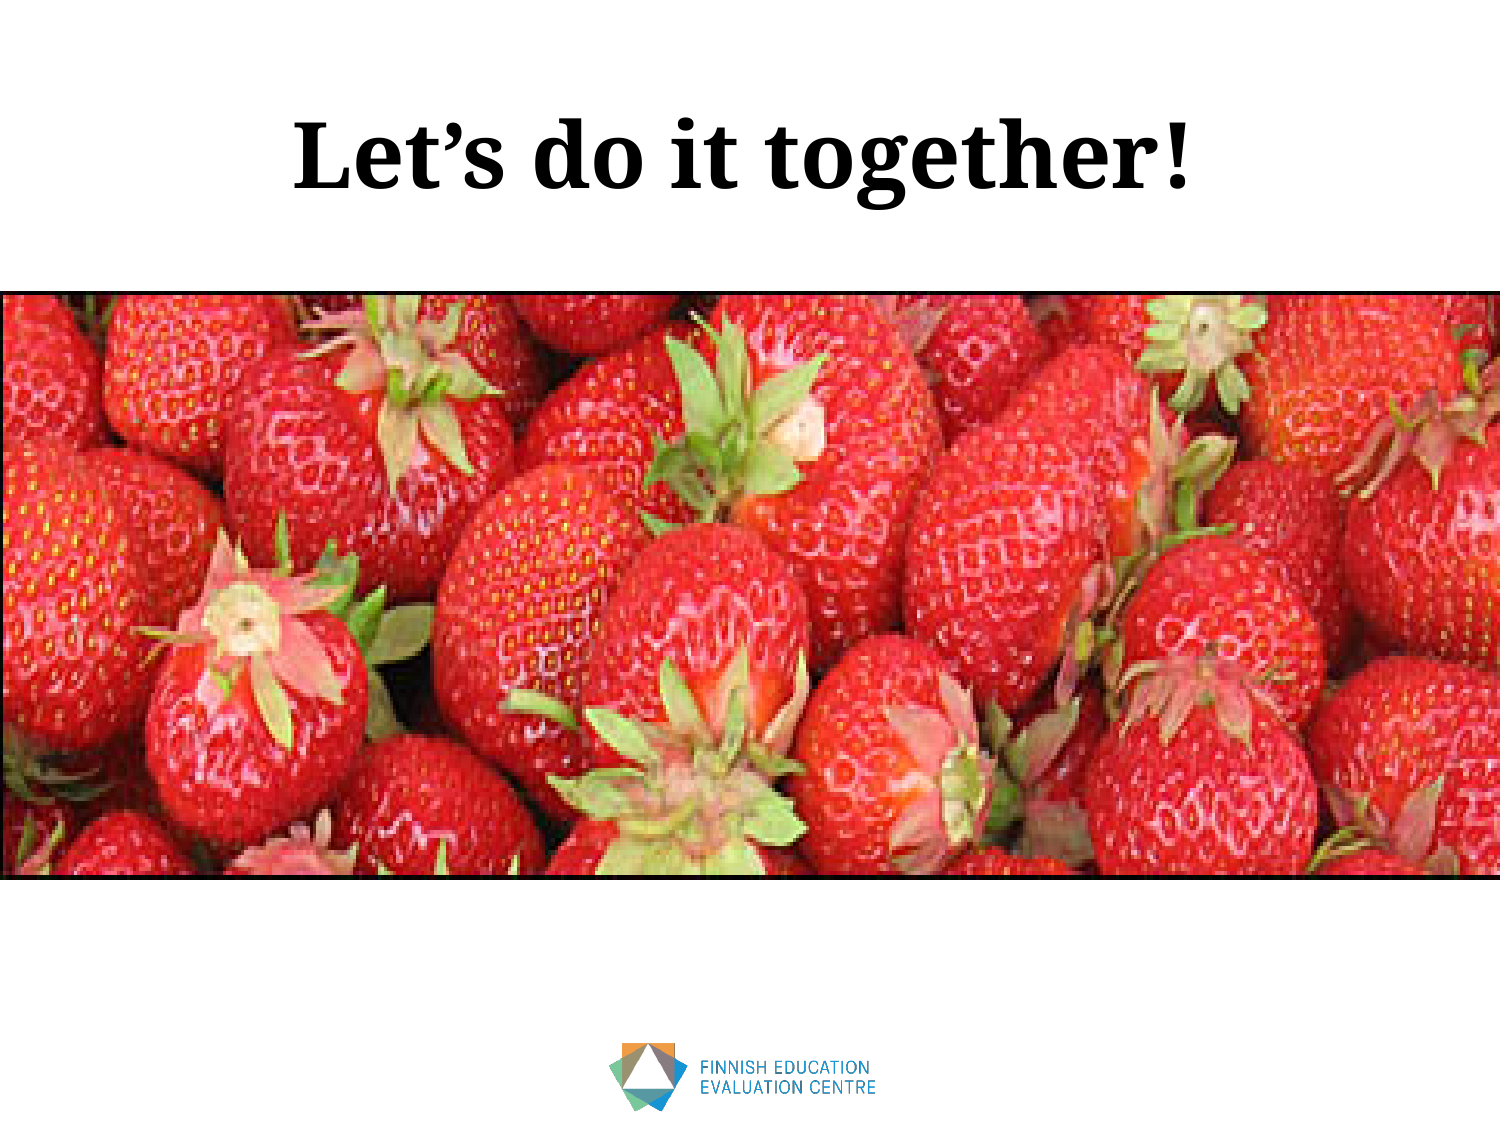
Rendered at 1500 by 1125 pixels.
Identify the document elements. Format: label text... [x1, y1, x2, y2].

text_box Let’s do it together! [76, 89, 1412, 215]
picture [603, 1025, 888, 1120]
picture [0, 291, 1500, 880]
